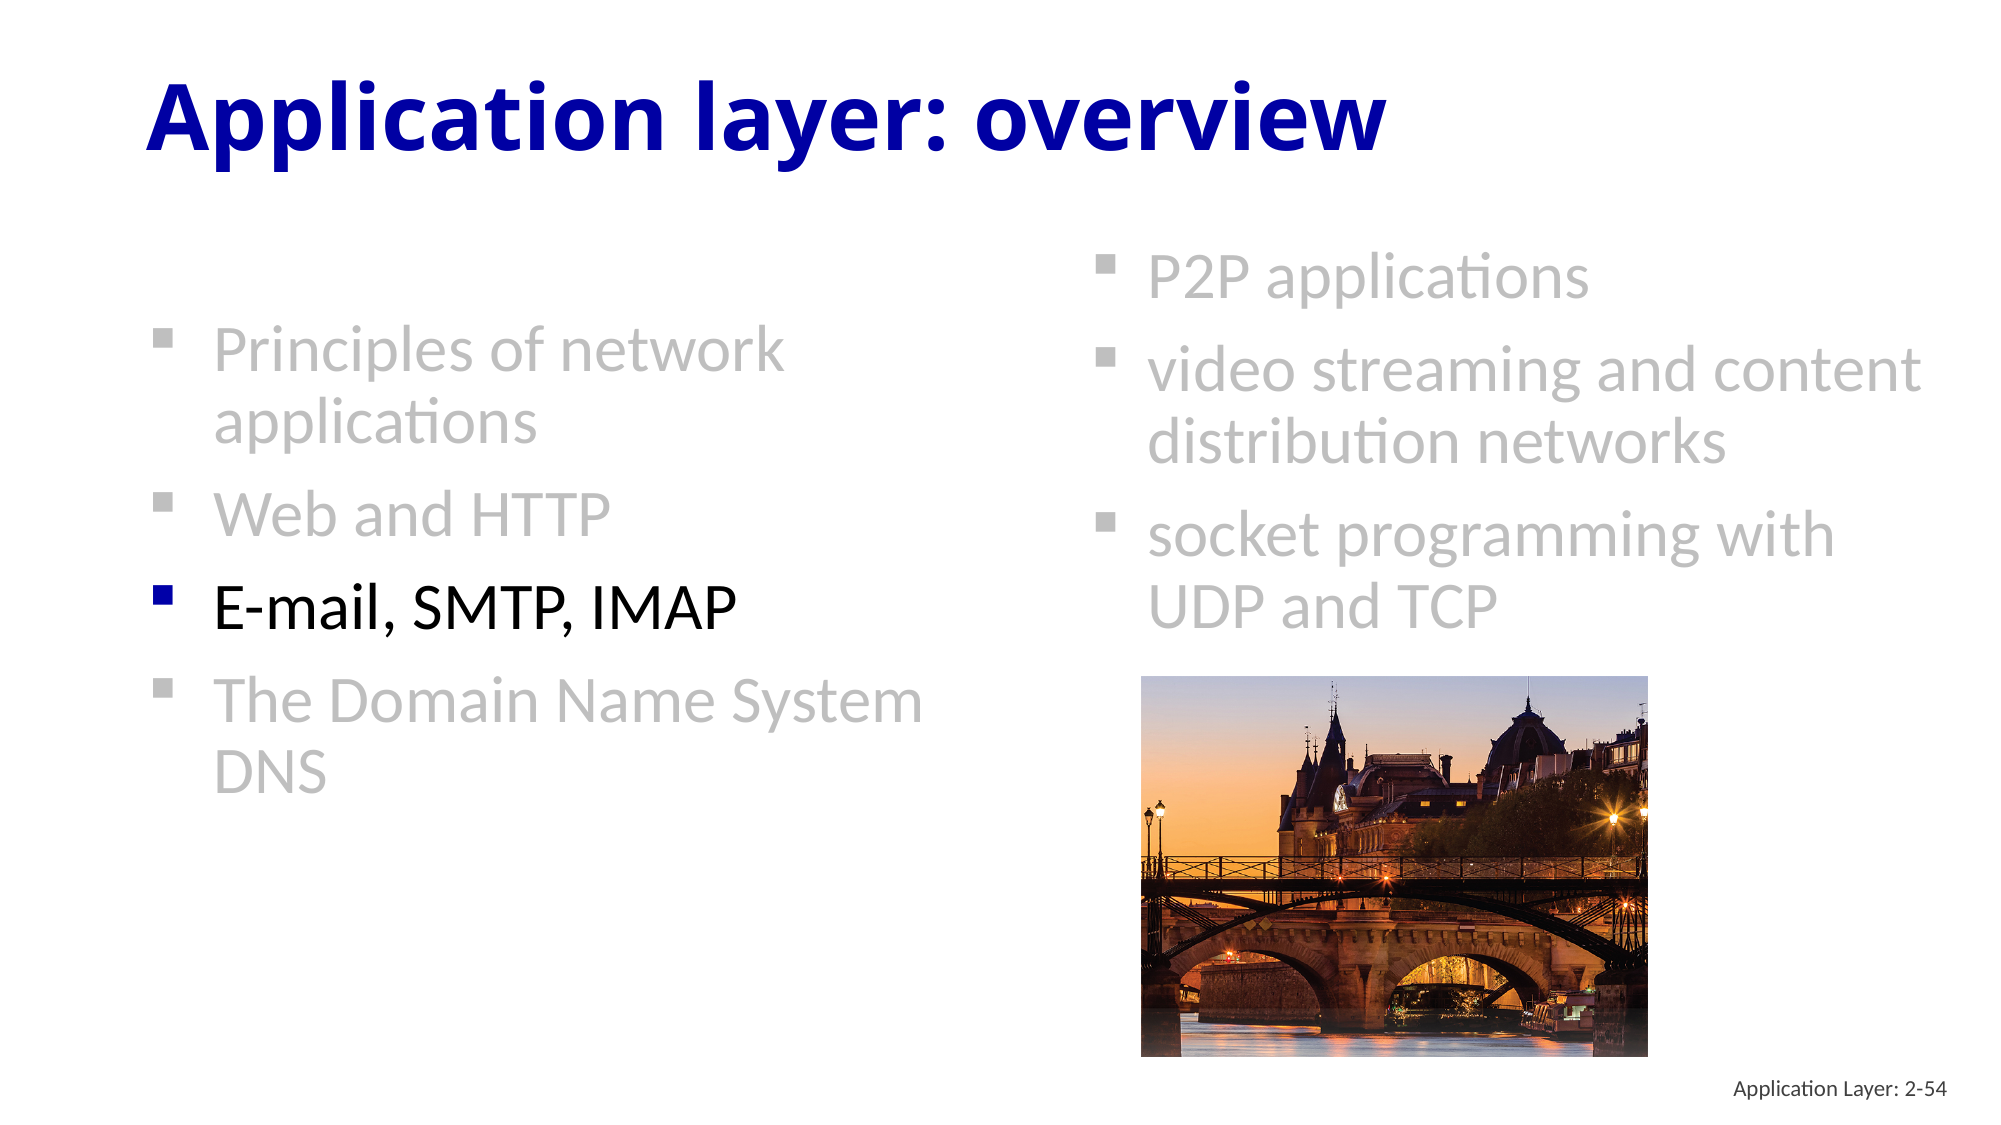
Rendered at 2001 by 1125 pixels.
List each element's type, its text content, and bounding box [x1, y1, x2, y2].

title Application layer: overview [131, 47, 1856, 195]
text_box Principles of network applications Web and HTTP E-mail, SMTP, IMAP The Domain Name System DNS [132, 306, 1004, 1021]
text_box P2P applications video streaming and content distribution networks socket programming with UDP and TCP [1075, 233, 1963, 1021]
slide_number Application Layer: 2-54 [1512, 1056, 1963, 1117]
picture [1141, 676, 1648, 1057]
